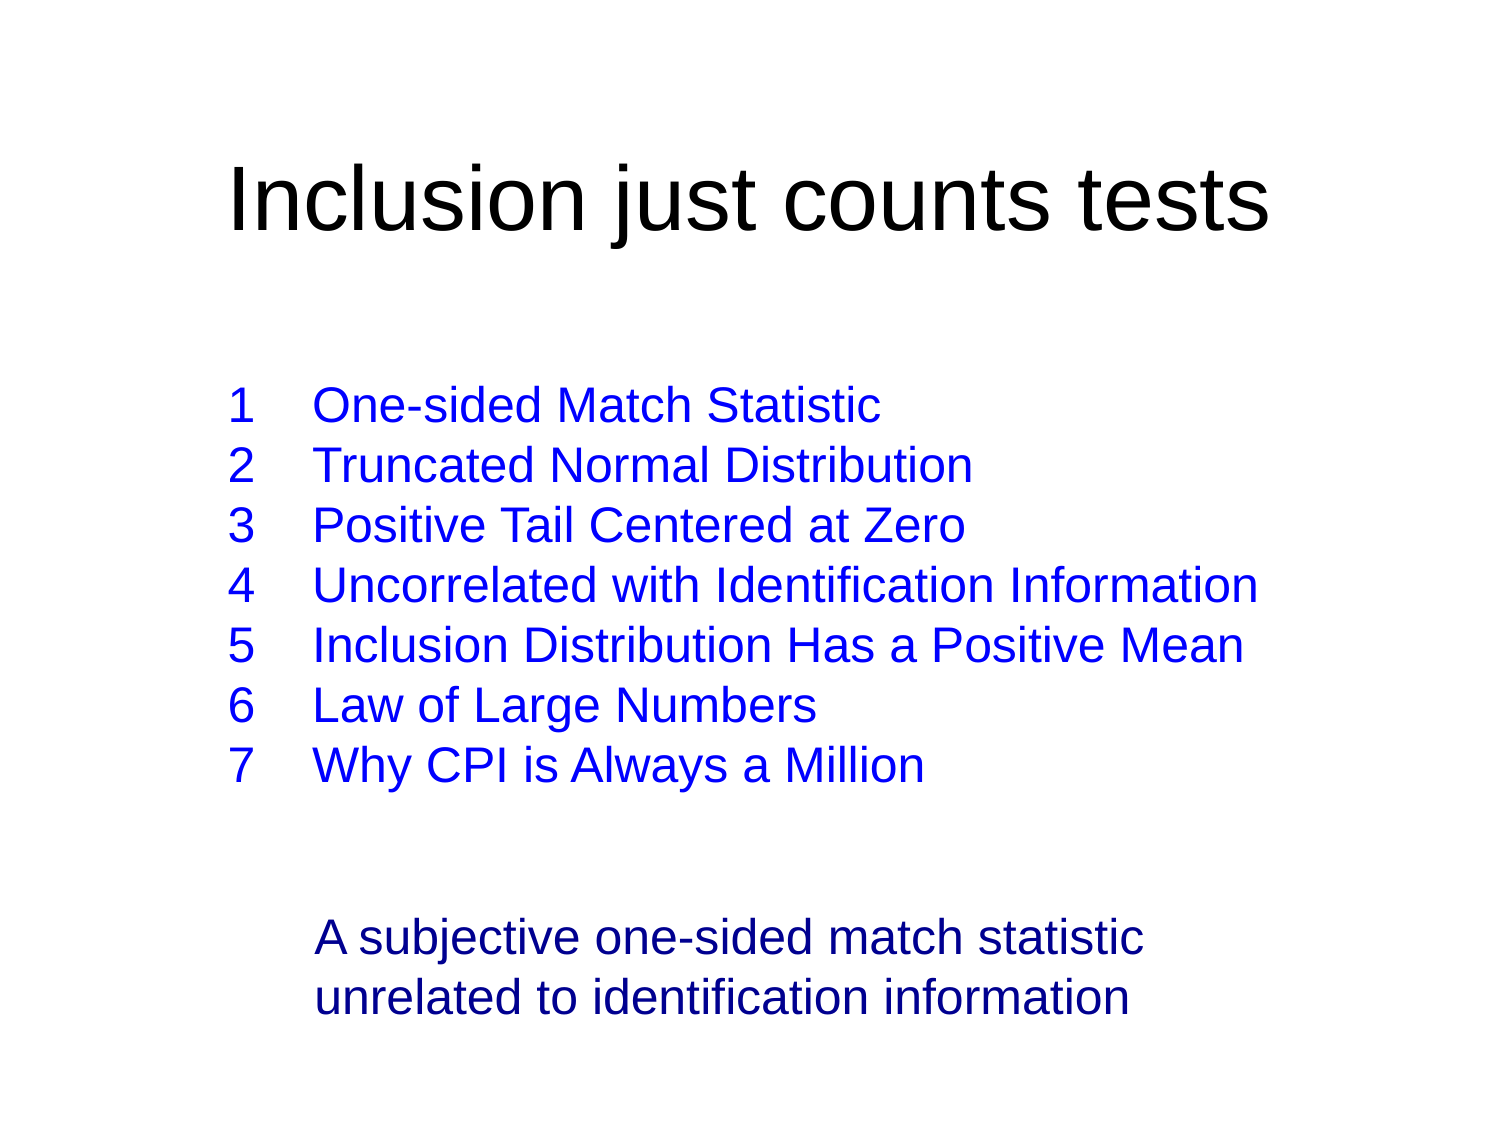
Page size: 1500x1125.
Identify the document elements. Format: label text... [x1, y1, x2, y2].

text_box One-sided Match Statistic Truncated Normal Distribution Positive Tail Centered at Zero Uncorrelated with Identification Information Inclusion Distribution Has a Positive Mean Law of Large Numbers Why CPI is Always a Million [213, 365, 1318, 800]
title Inclusion just counts tests [112, 99, 1388, 288]
text_box A subjective one-sided match statistic unrelated to identification information [299, 897, 1199, 1033]
